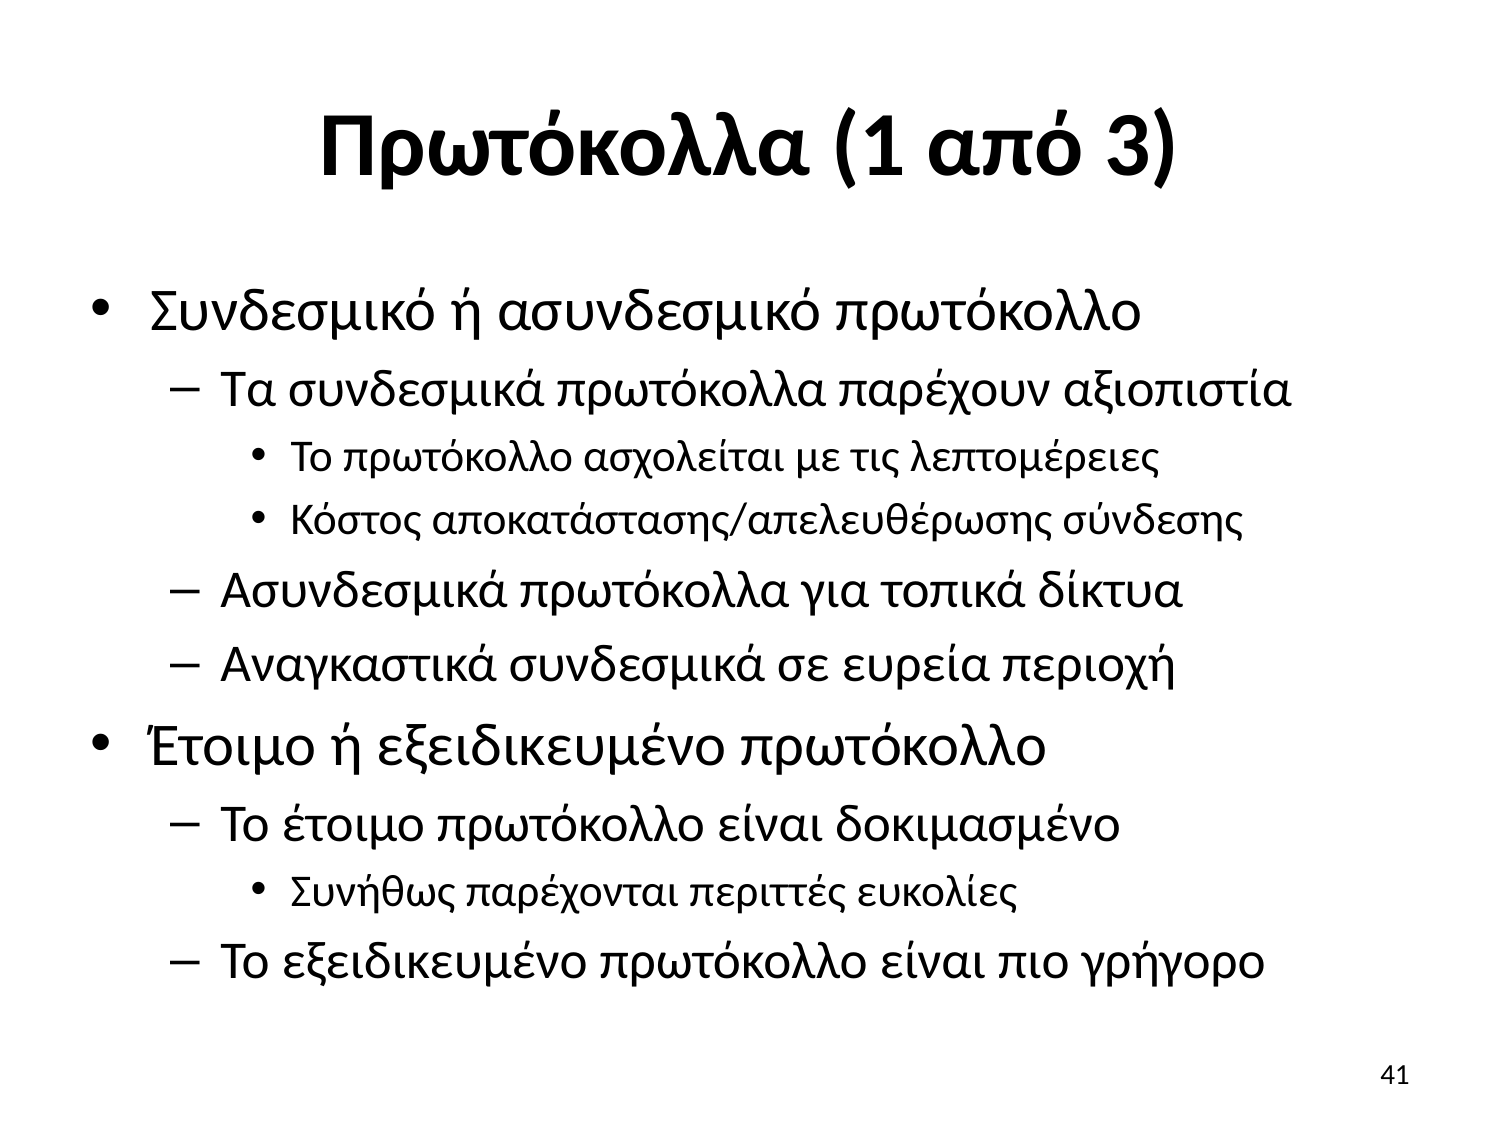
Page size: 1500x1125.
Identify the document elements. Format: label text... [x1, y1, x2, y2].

slide_number 41 [1074, 1042, 1425, 1103]
list Συνδεσμικό ή ασυνδεσμικό πρωτόκολλο Τα συνδεσμικά πρωτόκολλα παρέχουν αξιοπιστία Το πρωτόκολλο ασχολείται με τις λεπτομέρειες Κόστος αποκατάστασης/απελευθέρωσης σύνδεσης Ασυνδεσμικά πρωτόκολλα για τοπικά δίκτυα Αναγκαστικά συνδεσμικά σε ευρεία περιοχή Έτοιμο ή εξειδικευμένο πρωτόκολλο Το έτοιμο πρωτόκολλο είναι δοκιμασμένο Συνήθως παρέχονται περιττές ευκολίες Το εξειδικευμένο πρωτόκολλο είναι πιο γρήγορο [75, 262, 1425, 1005]
title Πρωτόκολλα (1 από 3) [75, 45, 1425, 233]
